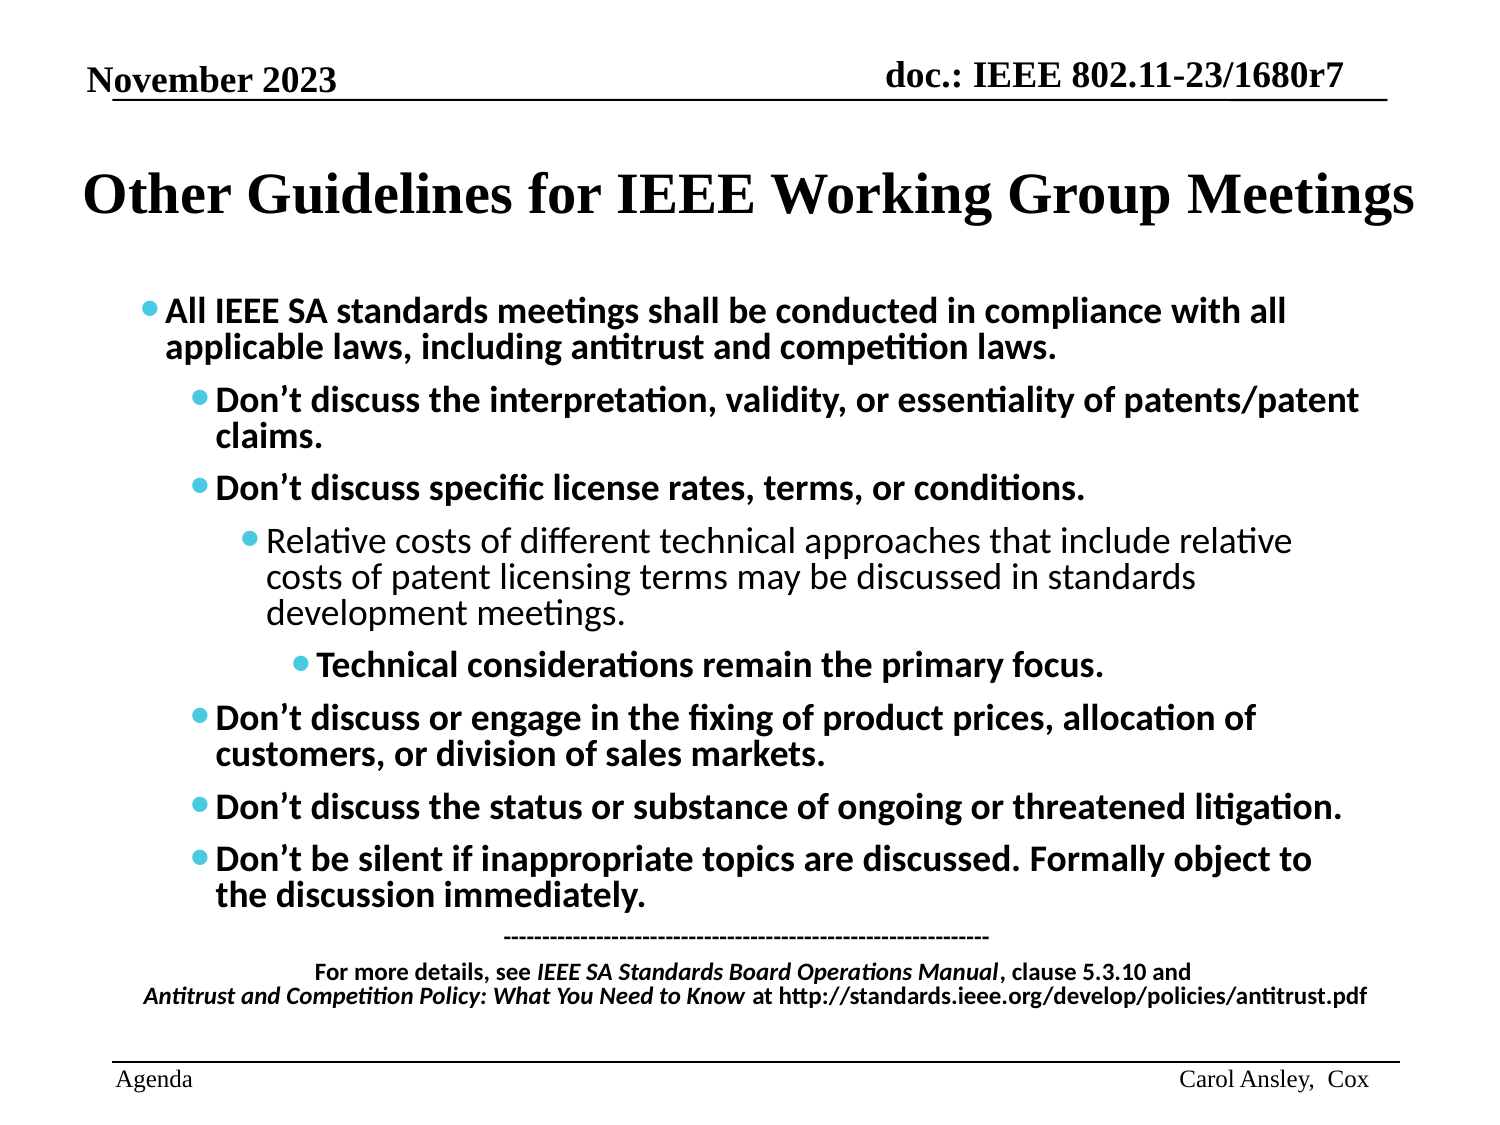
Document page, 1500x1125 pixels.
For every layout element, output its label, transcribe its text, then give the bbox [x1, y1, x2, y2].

title Other Guidelines for IEEE Working Group Meetings [74, 152, 1426, 184]
list [74, 184, 1426, 973]
text_box All IEEE SA standards meetings shall be conducted in compliance with all applicable laws, including antitrust and competition laws. Don’t discuss the interpretation, validity, or essentiality of patents/patent claims. Don’t discuss specific license rates, terms, or conditions. Relative costs of different technical approaches that include relative costs of patent licensing terms may be discussed in standards development meetings. Technical considerations remain the primary focus. Don’t discuss or engage in the fixing of product prices, allocation of customers, or division of sales markets. Don’t discuss the status or substance of ongoing or threatened litigation. Don’t be silent if inappropriate topics are discussed. Formally object to the discussion immediately. --------------------------------------------------------------- For more details, see IEEE SA Standards Board Operations Manual, clause 5.3.10 and Antitrust and Competition Policy: What You Need to Know at http://standards.ieee.org/develop/policies/antitrust.pdf [125, 287, 1388, 1041]
